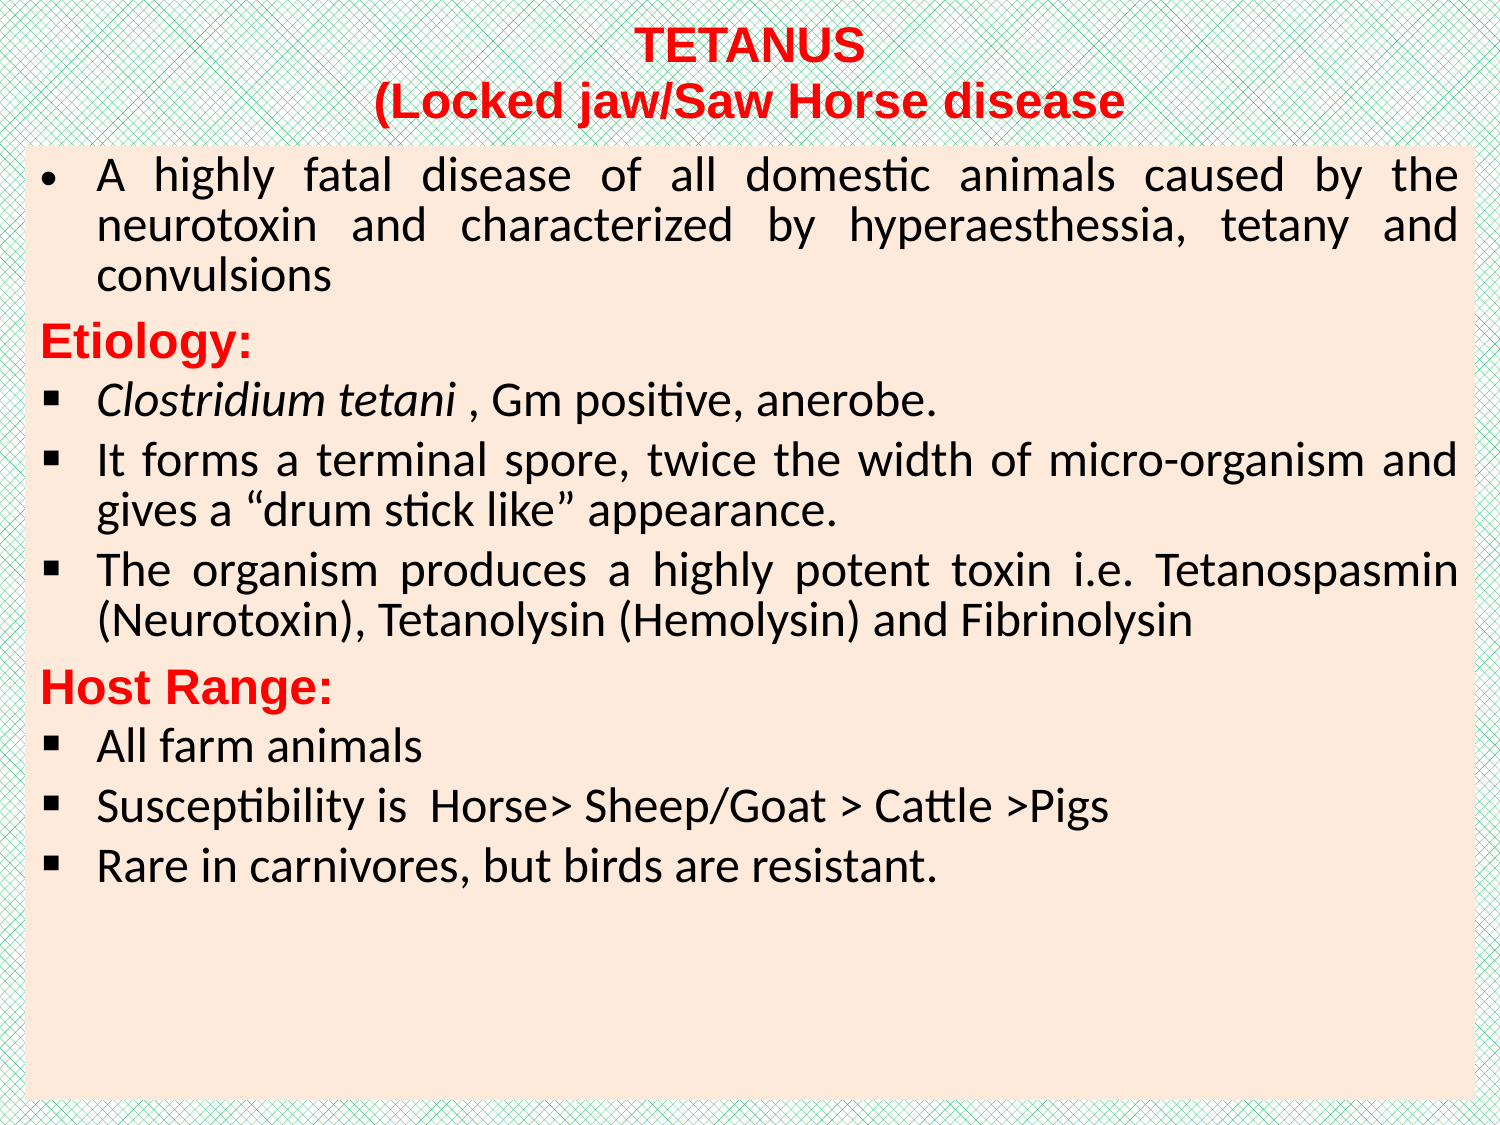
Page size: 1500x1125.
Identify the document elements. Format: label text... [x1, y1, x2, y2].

list A highly fatal disease of all domestic animals caused by the neurotoxin and characterized by hyperaesthessia, tetany and convulsions Etiology: Clostridium tetani , Gm positive, anerobe. It forms a terminal spore, twice the width of micro-organism and gives a “drum stick like” appearance. The organism produces a highly potent toxin i.e. Tetanospasmin (Neurotoxin), Tetanolysin (Hemolysin) and Fibrinolysin Host Range: All farm animals Susceptibility is Horse> Sheep/Goat > Cattle >Pigs Rare in carnivores, but birds are resistant. [24, 146, 1475, 1100]
title TETANUS (Locked jaw/Saw Horse disease [0, 0, 1500, 146]
